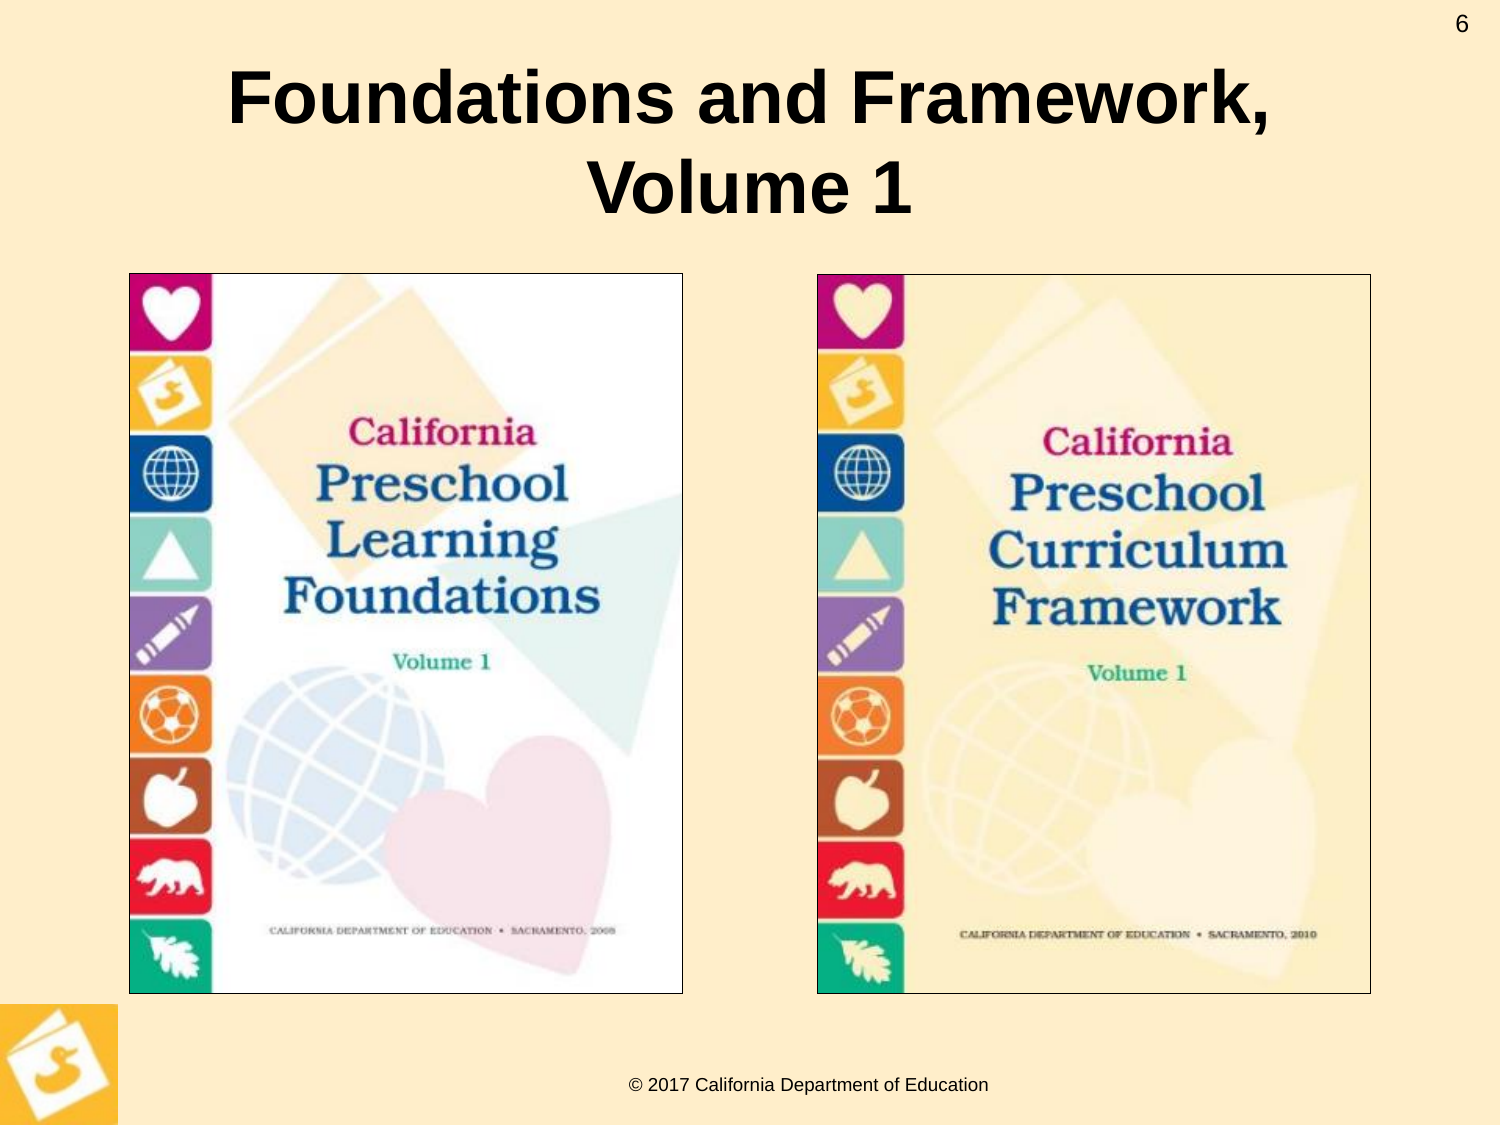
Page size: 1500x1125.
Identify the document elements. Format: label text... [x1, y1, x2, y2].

slide_number 6 [1425, 0, 1500, 60]
picture [0, 1004, 118, 1125]
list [129, 273, 683, 995]
title Foundations and Framework, Volume 1 [75, 45, 1425, 233]
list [816, 274, 1371, 994]
